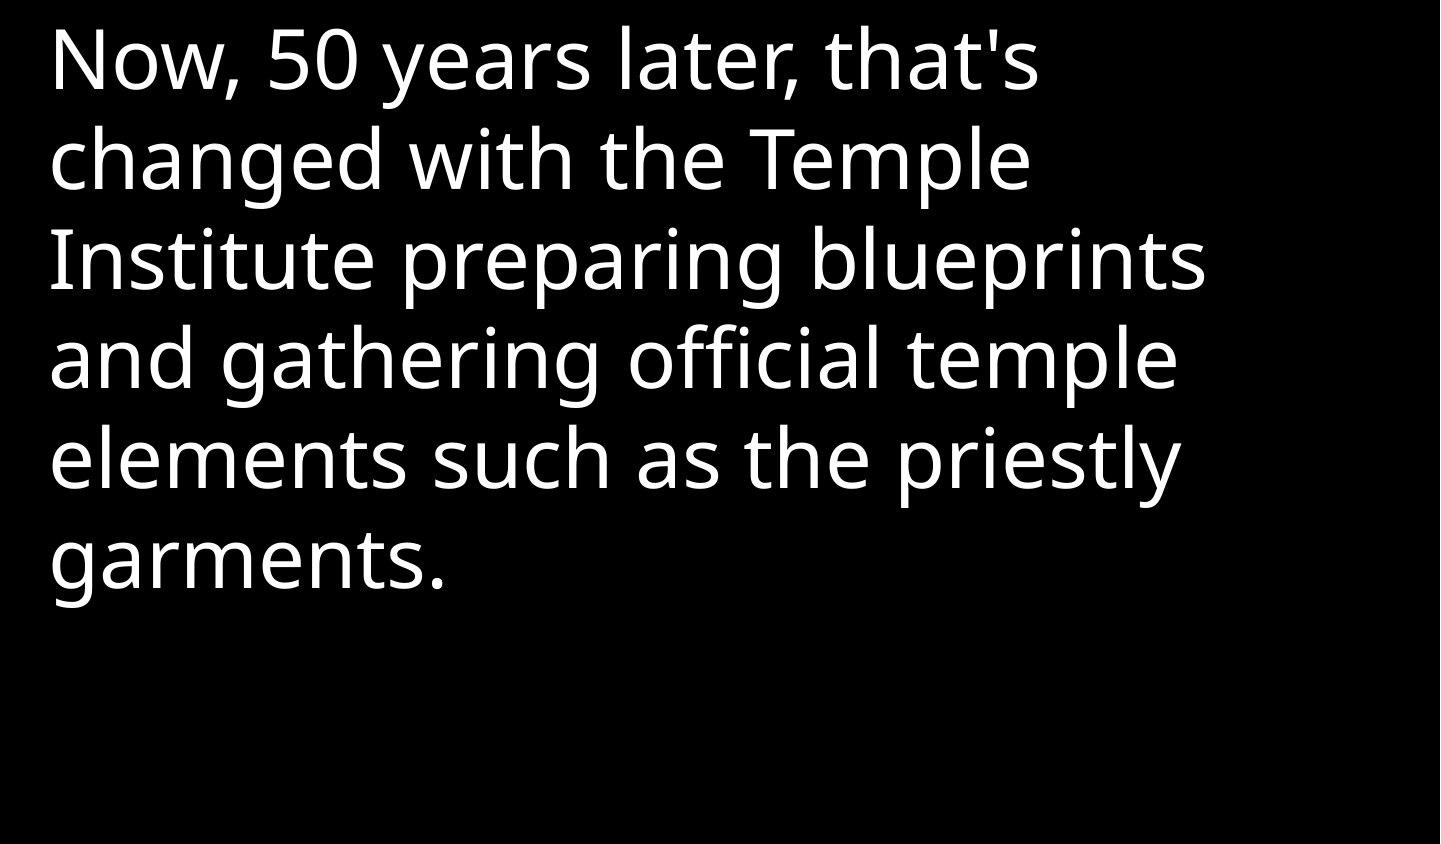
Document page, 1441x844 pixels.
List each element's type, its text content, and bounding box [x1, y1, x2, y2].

subtitle Now, 50 years later, that's changed with the Temple Institute preparing blueprints and gathering official temple elements such as the priestly garments. [36, 0, 1393, 844]
